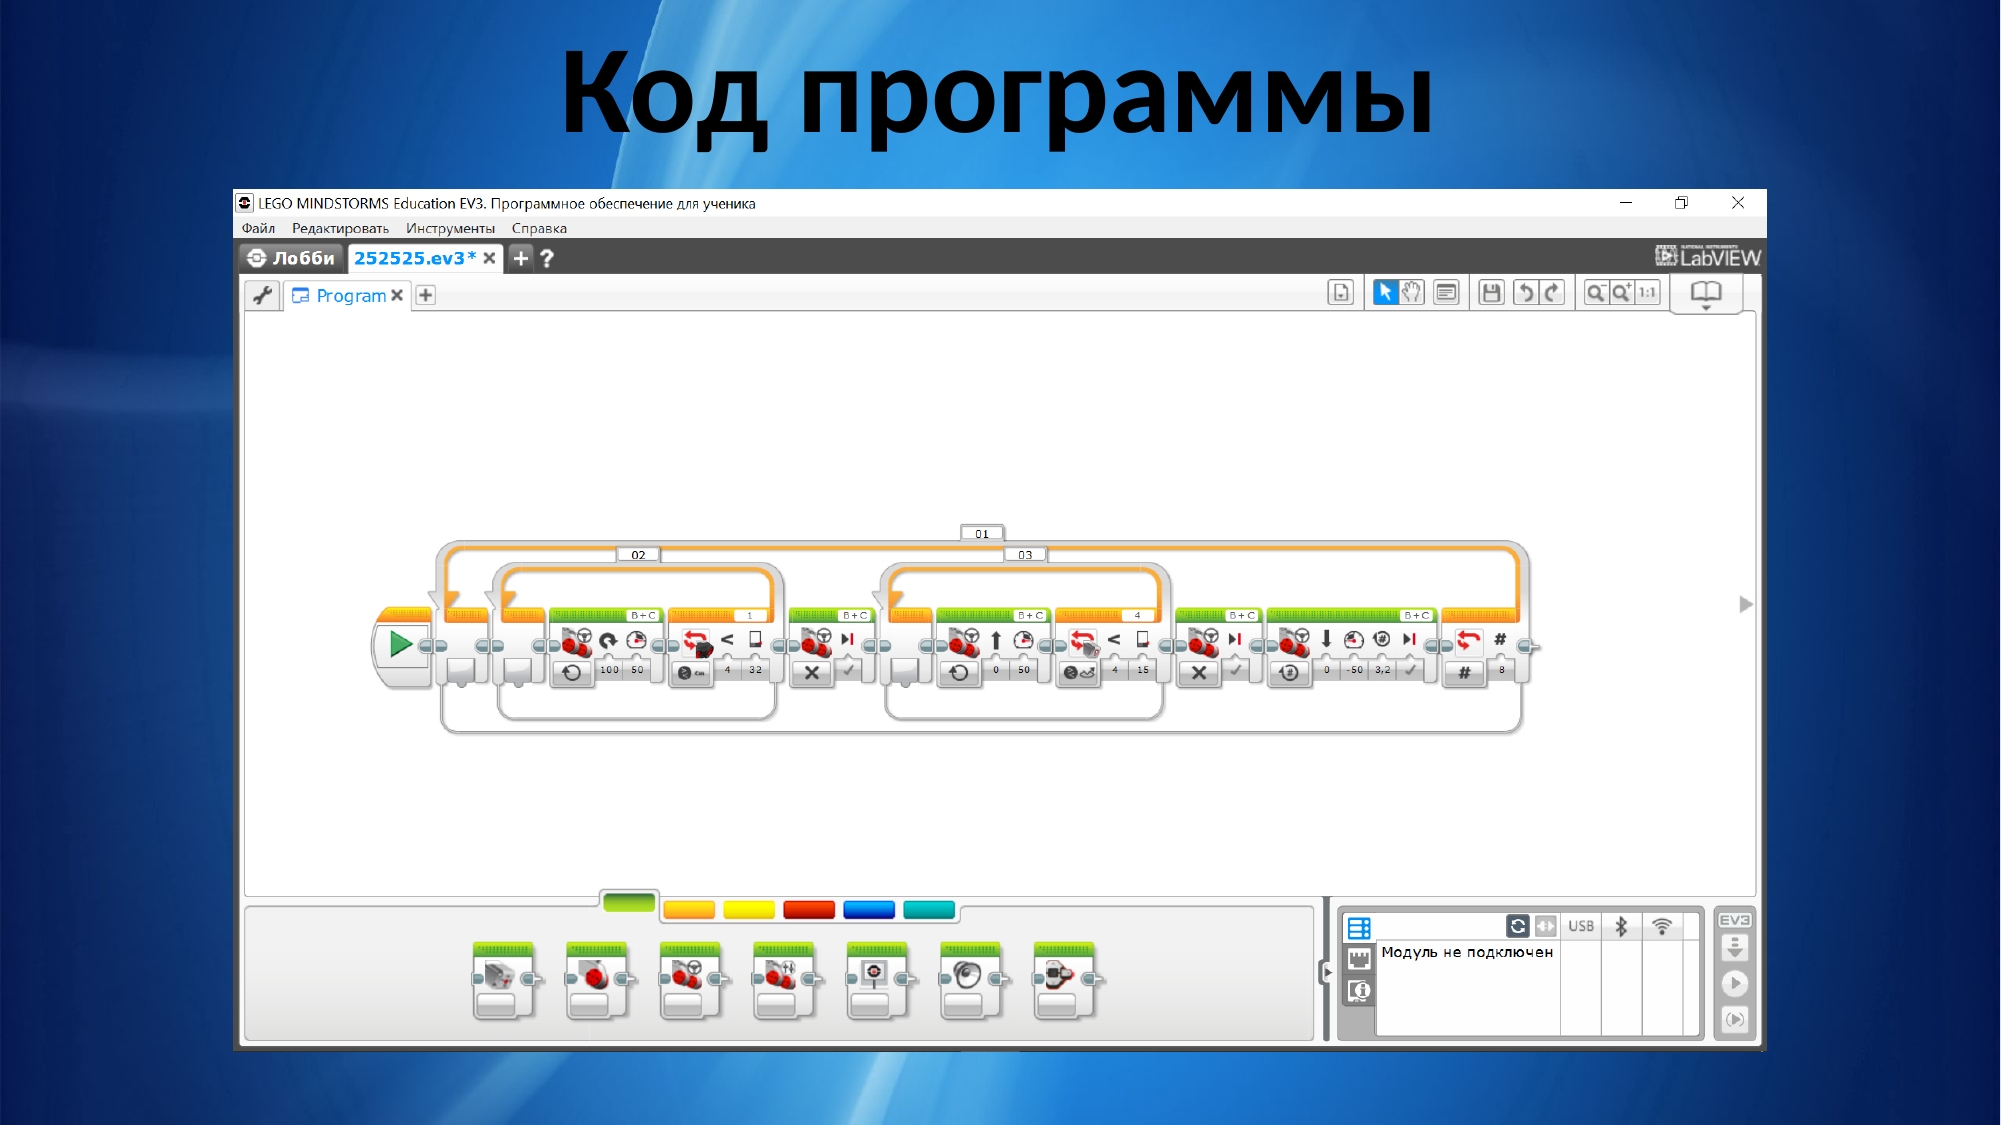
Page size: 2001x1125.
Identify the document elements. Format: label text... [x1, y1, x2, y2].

text_box Код программы [545, 0, 1455, 165]
picture [0, 0, 2001, 1125]
